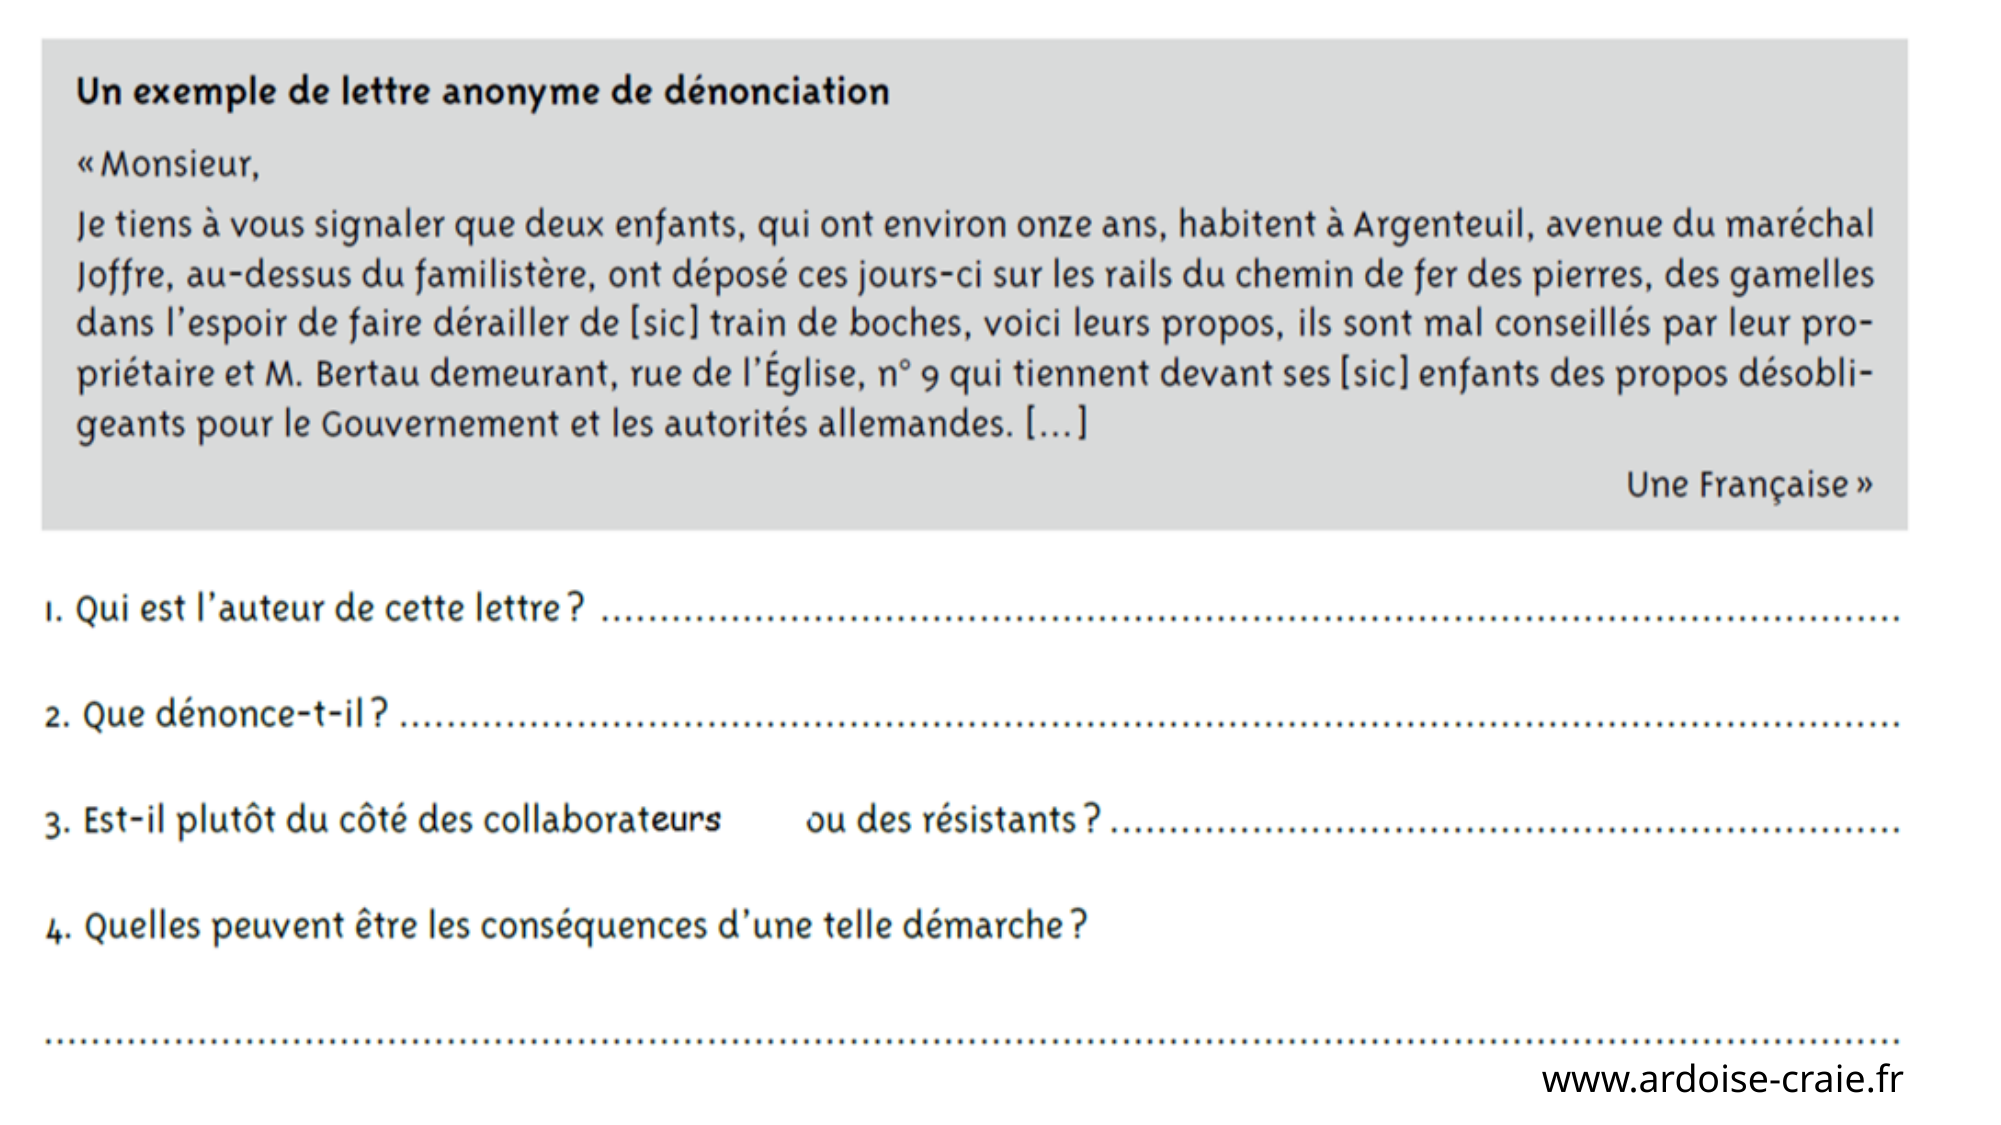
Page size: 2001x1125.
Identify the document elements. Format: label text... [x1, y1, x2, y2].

picture [37, 35, 1932, 1077]
text_box www.ardoise-craie.fr [1527, 1048, 1963, 1108]
